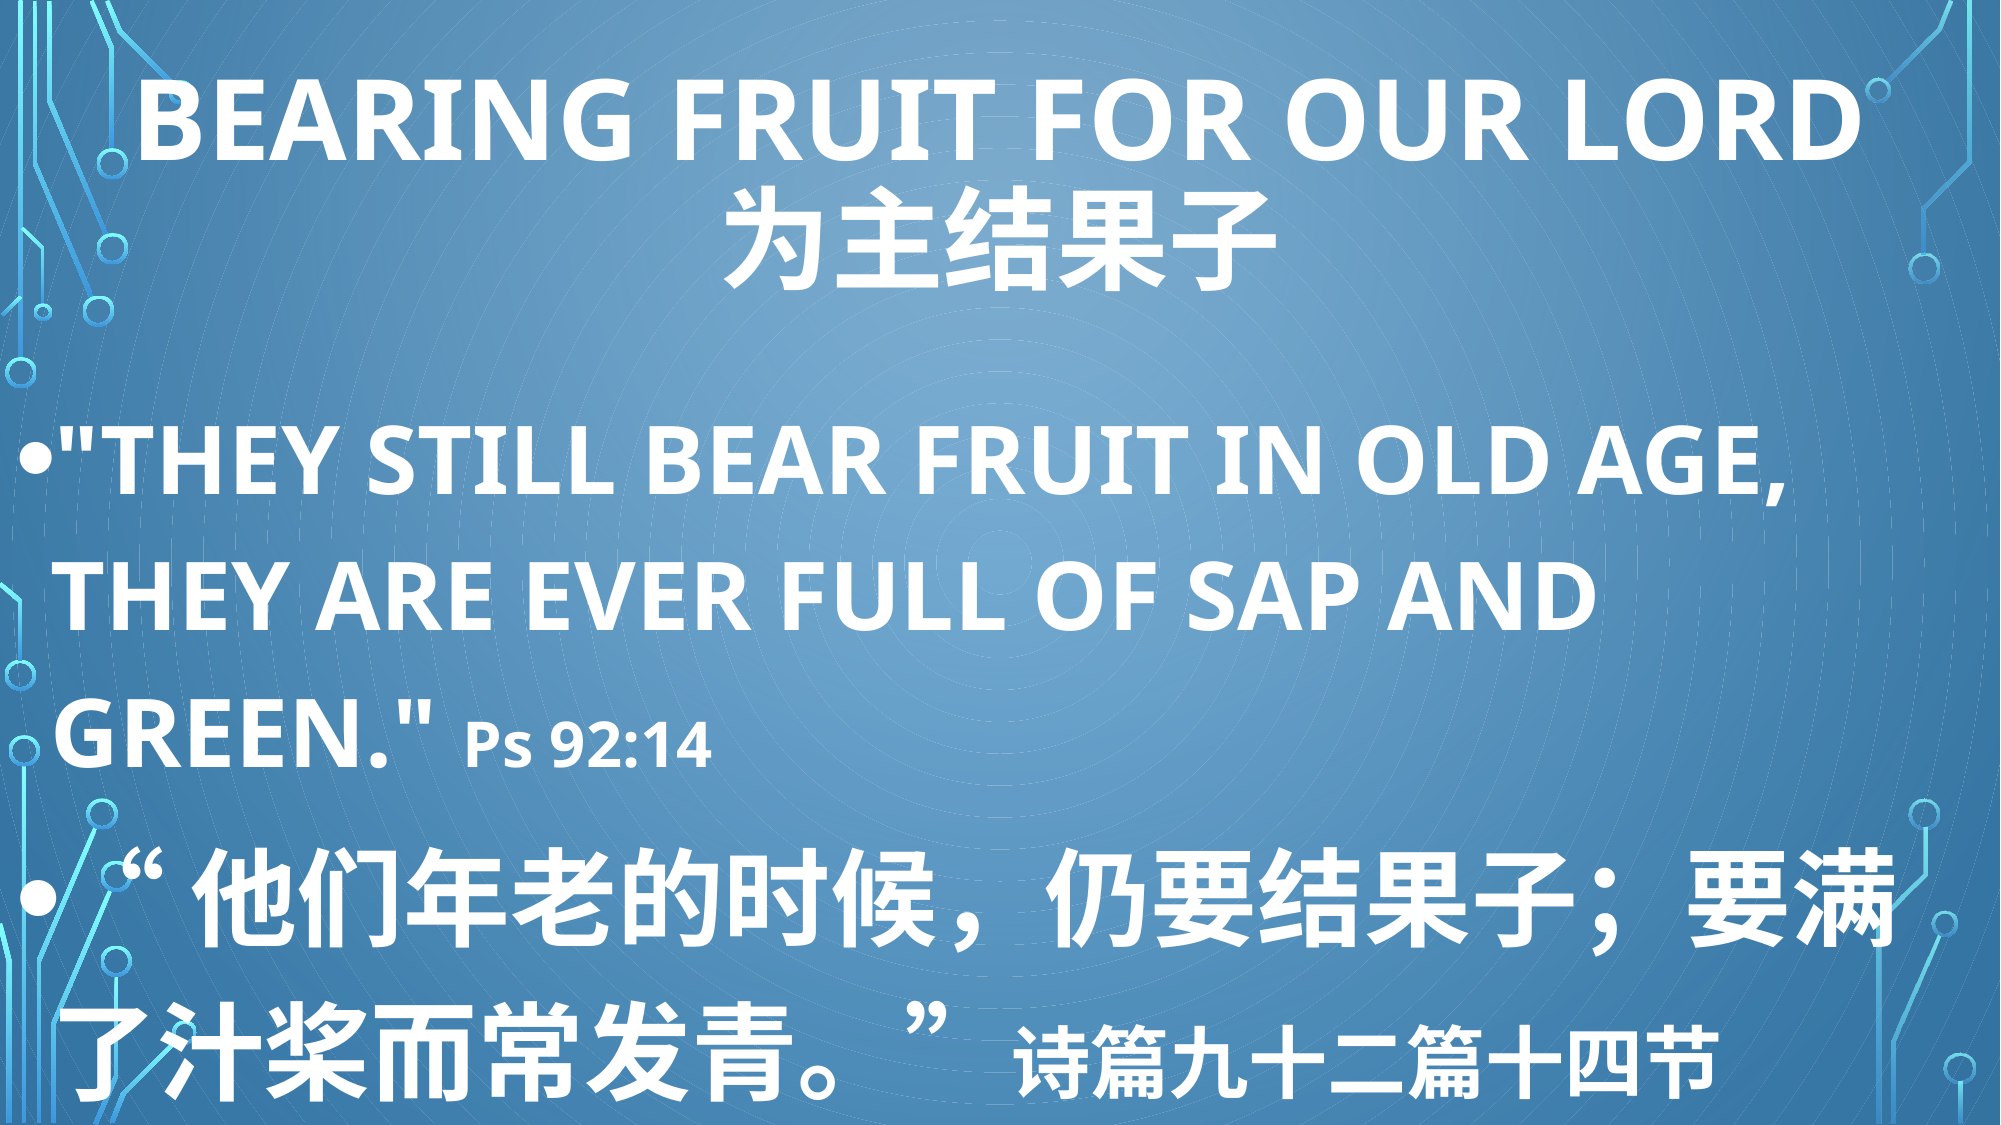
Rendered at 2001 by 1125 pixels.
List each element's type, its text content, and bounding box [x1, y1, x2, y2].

list "THEY STILL BEAR FRUIT IN OLD AGE, THEY ARE EVER FULL OF SAP AND GREEN." Ps 92:14 “他们年老的时候，仍要结果子；要满了汁桨而常发青。”诗篇九十二篇十四节 [0, 369, 2000, 1125]
title BEARING FRUIT FOR OUR LORD 为主结果子 [0, 0, 2000, 369]
